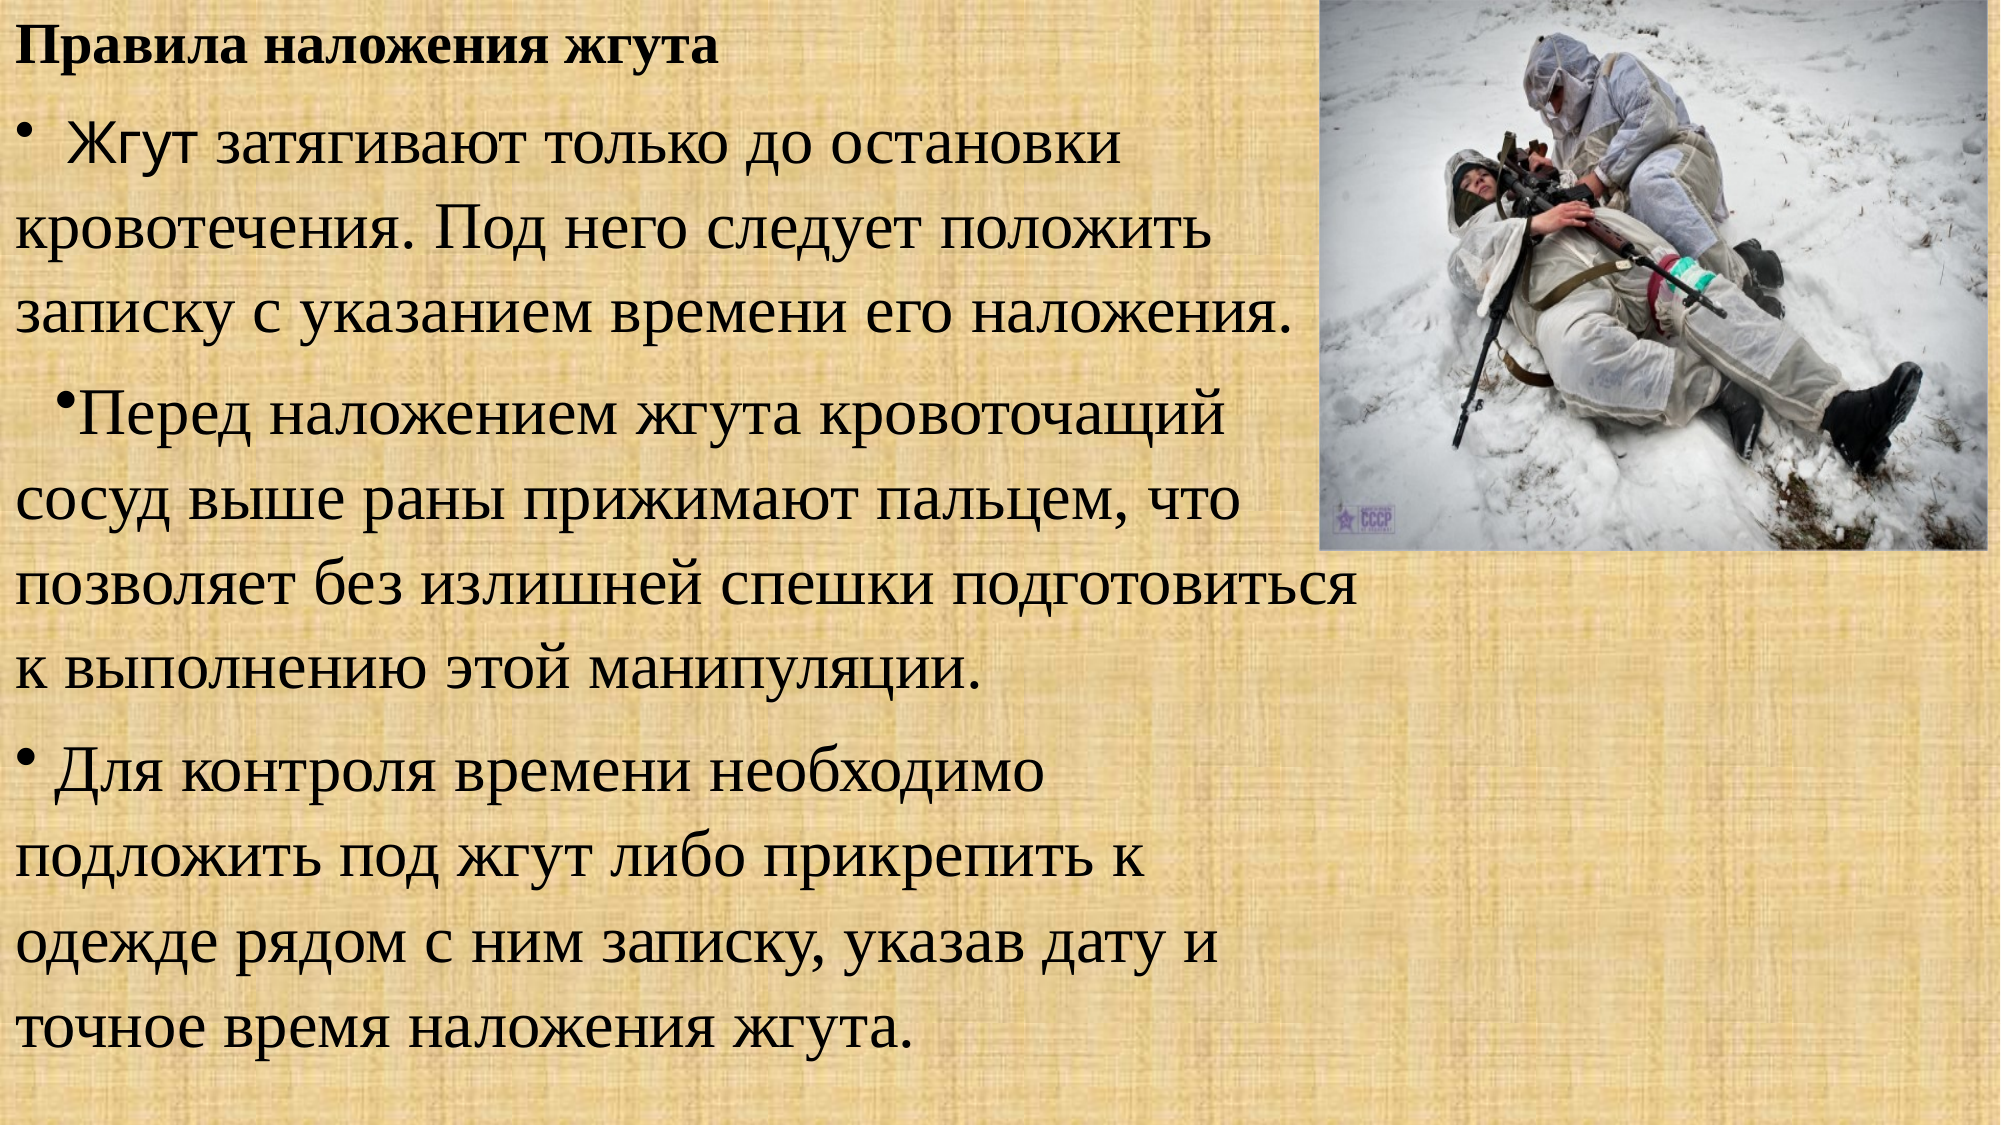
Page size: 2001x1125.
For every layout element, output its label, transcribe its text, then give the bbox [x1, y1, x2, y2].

text_box Правила наложения жгута Жгут затягивают только до остановки кровотечения. Под него следует положить записку с указанием времени его наложения. Перед наложением жгута кровоточащий сосуд выше раны прижимают пальцем, что позволяет без излишней спешки подготовиться к выполнению этой манипуляции. Для контроля времени необходимо подложить под жгут либо прикрепить к одежде рядом с ним записку, указав дату и точное время наложения жгута. [12, 0, 1366, 1062]
picture [0, 0, 2001, 1125]
